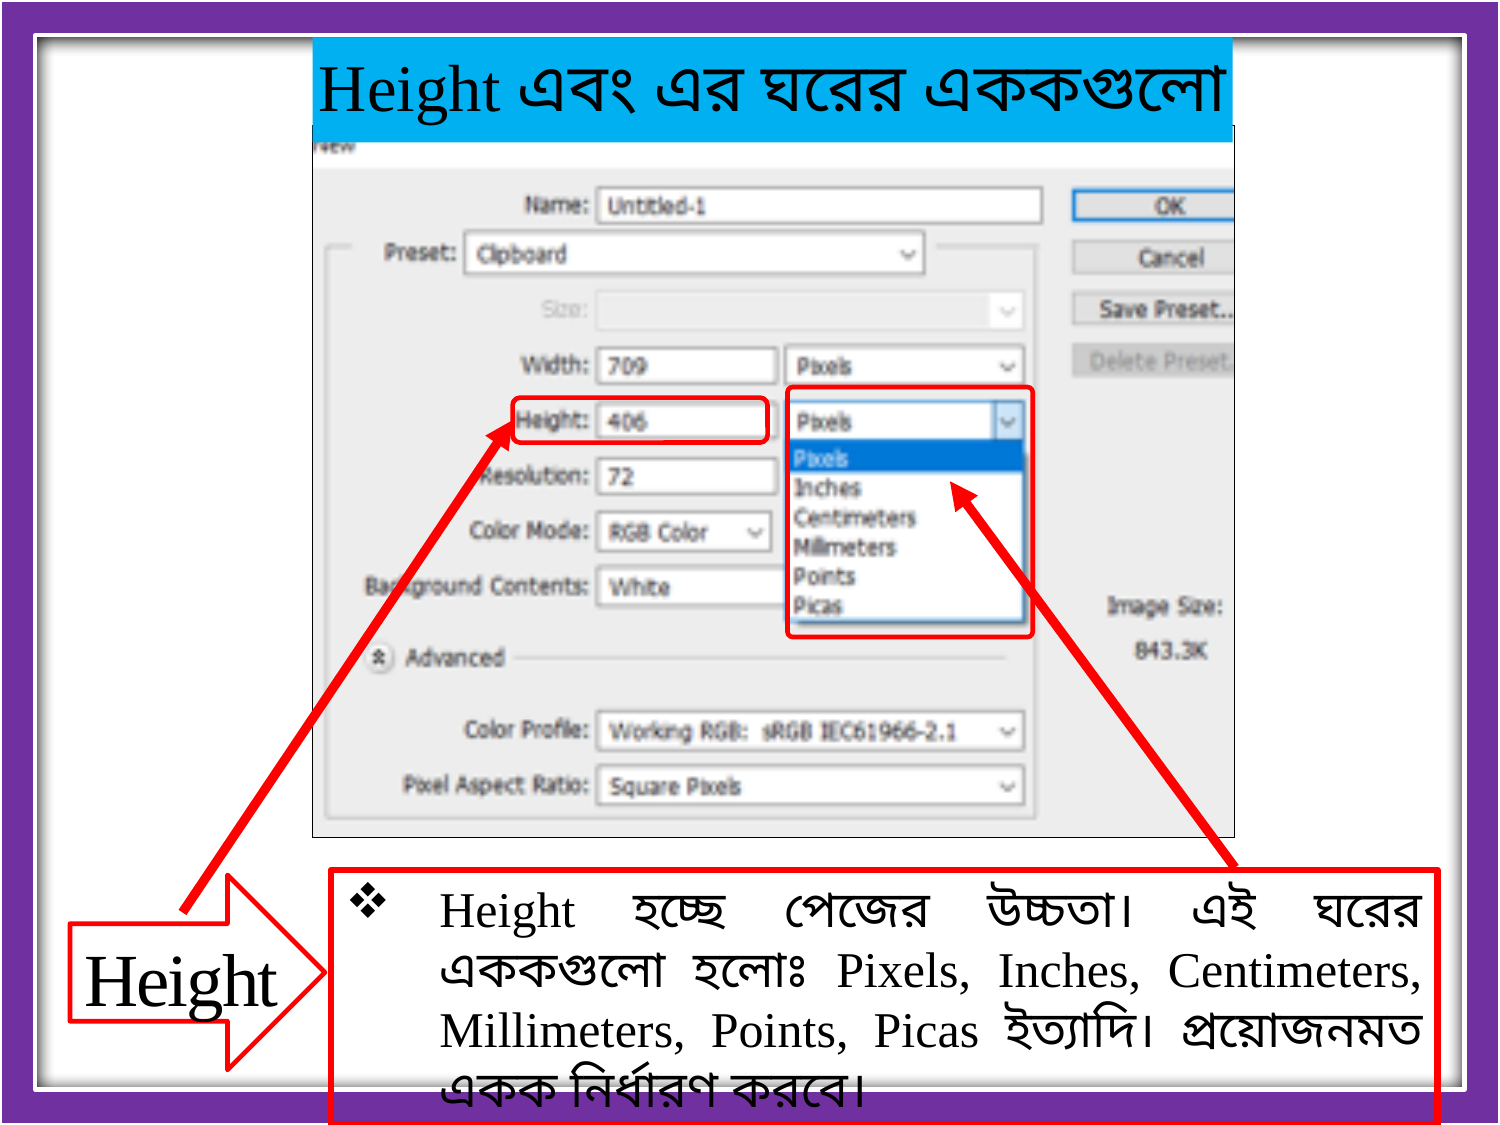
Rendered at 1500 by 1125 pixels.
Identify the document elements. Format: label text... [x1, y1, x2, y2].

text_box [182, 419, 513, 913]
text_box Height এবং এর ঘরের এককগুলো [312, 37, 1233, 124]
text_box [949, 480, 1236, 868]
text_box Height [69, 922, 325, 1070]
picture [312, 124, 1236, 838]
text_box Height হচ্ছে পেজের উচ্চতা। এই ঘরের এককগুলো হলোঃ Pixels, Inches, Centimeters, Millimeters, Points, Picas ইত্যাদি। প্রয়োজনমত একক নির্ধারণ করবে। [330, 869, 1438, 1125]
